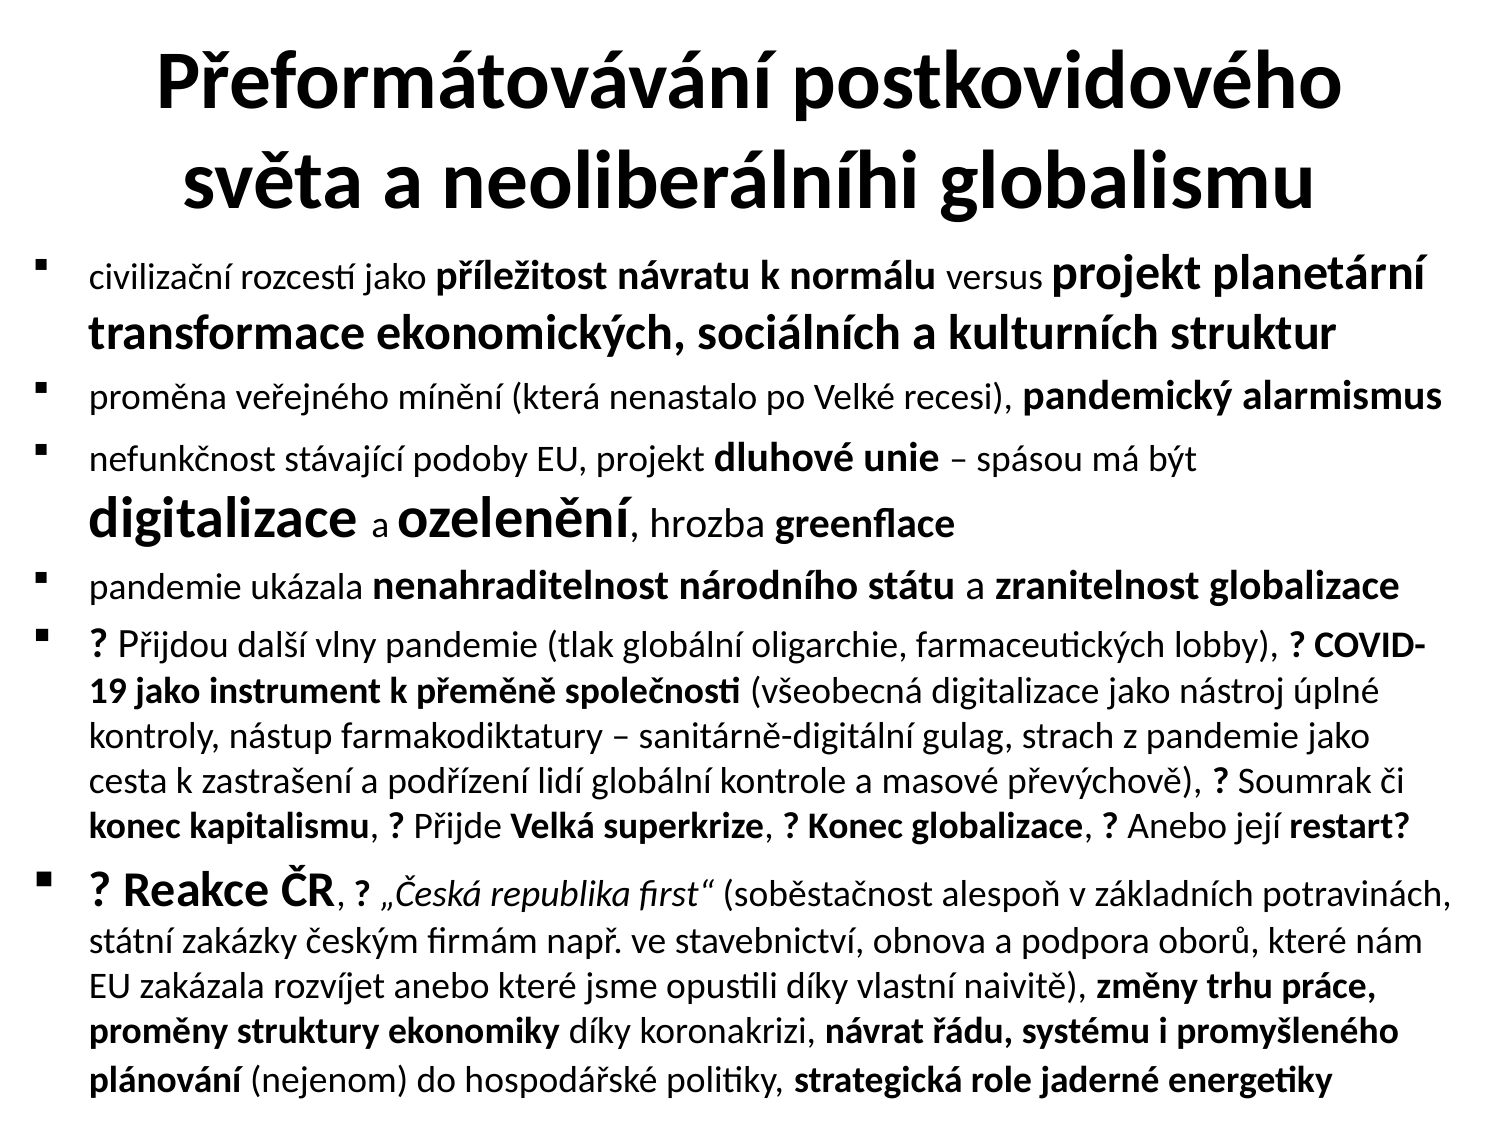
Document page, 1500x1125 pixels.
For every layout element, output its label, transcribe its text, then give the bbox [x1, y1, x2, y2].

title Přeformátovávání postkovidového světa a neoliberálníhi globalismu [75, 19, 1425, 231]
list civilizační rozcestí jako příležitost návratu k normálu versus projekt planetární transformace ekonomických, sociálních a kulturních struktur proměna veřejného mínění (která nenastalo po Velké recesi), pandemický alarmismus nefunkčnost stávající podoby EU, projekt dluhové unie – spásou má být digitalizace a ozelenění, hrozba greenflace pandemie ukázala nenahraditelnost národního státu a zranitelnost globalizace ? Přijdou další vlny pandemie (tlak globální oligarchie, farmaceutických lobby), ? COVID-19 jako instrument k přeměně společnosti (všeobecná digitalizace jako nástroj úplné kontroly, nástup farmakodiktatury – sanitárně-digitální gulag, strach z pandemie jako cesta k zastrašení a podřízení lidí globální kontrole a masové převýchově), ? Soumrak či konec kapitalismu, ? Přijde Velká superkrize, ? Konec globalizace, ? Anebo její restart? ? Reakce ČR, ? „Česká republika first“ (soběstačnost alespoň v základních potravinách, státní zakázky českým firmám např. ve stavebnictví, obnova a podpora oborů, které nám EU zakázala rozvíjet anebo které jsme opustili díky vlastní naivitě), změny trhu práce, proměny struktury ekonomiky díky koronakrizi, návrat řádu, systému i promyšleného plánování (nejenom) do hospodářské politiky, strategická role jaderné energetiky [17, 231, 1471, 1106]
